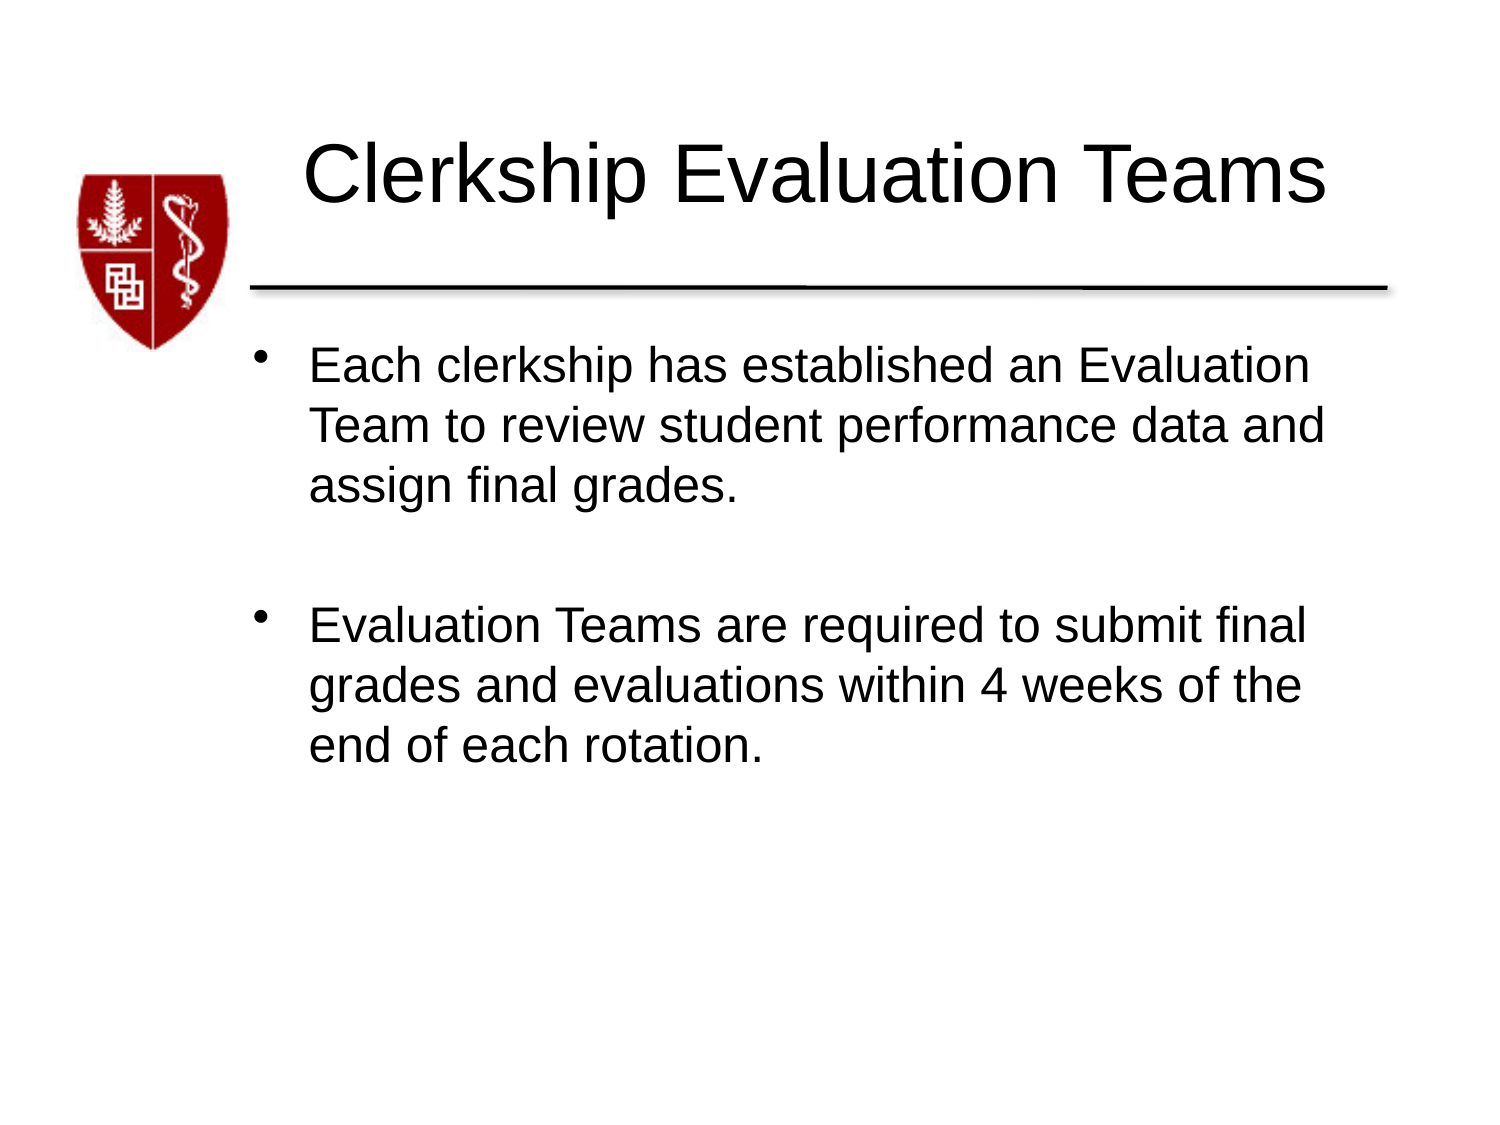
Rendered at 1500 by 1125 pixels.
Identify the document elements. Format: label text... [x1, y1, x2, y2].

list Each clerkship has established an Evaluation Team to review student performance data and assign final grades. Evaluation Teams are required to submit final grades and evaluations within 4 weeks of the end of each rotation. [237, 324, 1388, 1001]
title Clerkship Evaluation Teams [287, 74, 1388, 263]
picture [75, 174, 232, 352]
